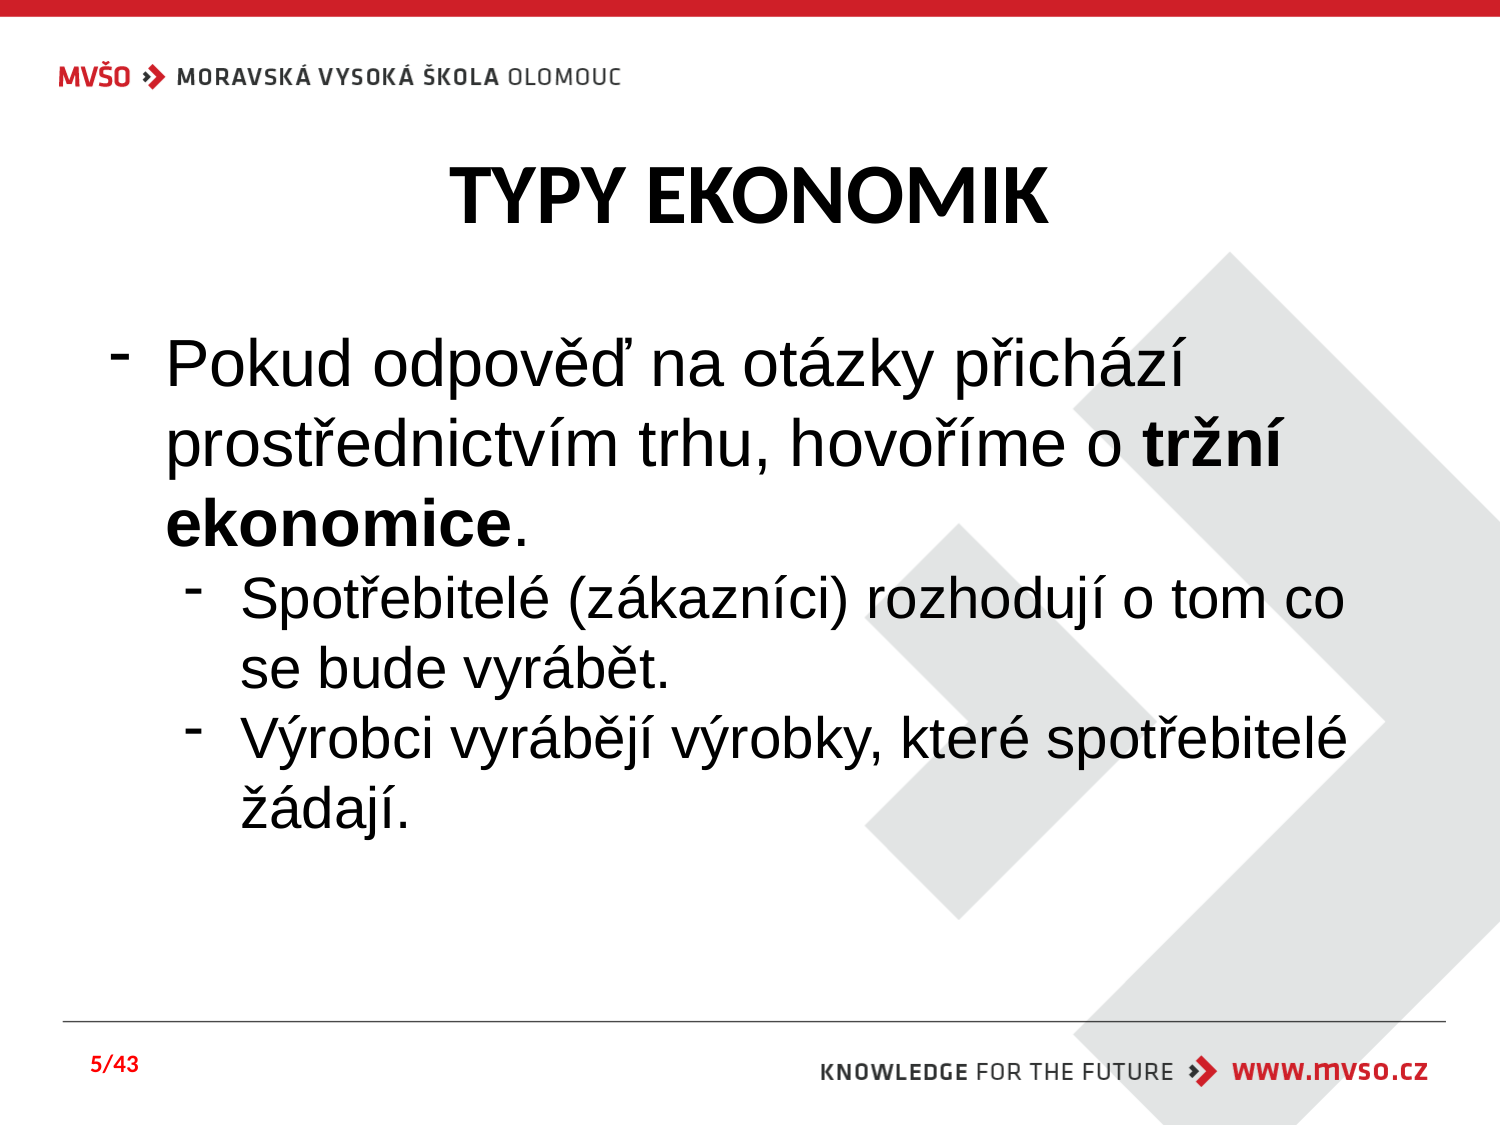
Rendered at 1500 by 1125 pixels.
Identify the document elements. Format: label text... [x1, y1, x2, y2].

list Pokud odpověď na otázky přichází prostřednictvím trhu, hovoříme o tržní ekonomice. Spotřebitelé (zákazníci) rozhodují o tom co se bude vyrábět. Výrobci vyrábějí výrobky, které spotřebitelé žádají. [75, 312, 1425, 1005]
text_box 5/43 [74, 1040, 213, 1085]
title TYPY EKONOMIK [75, 129, 1425, 249]
picture [0, 0, 1500, 1125]
